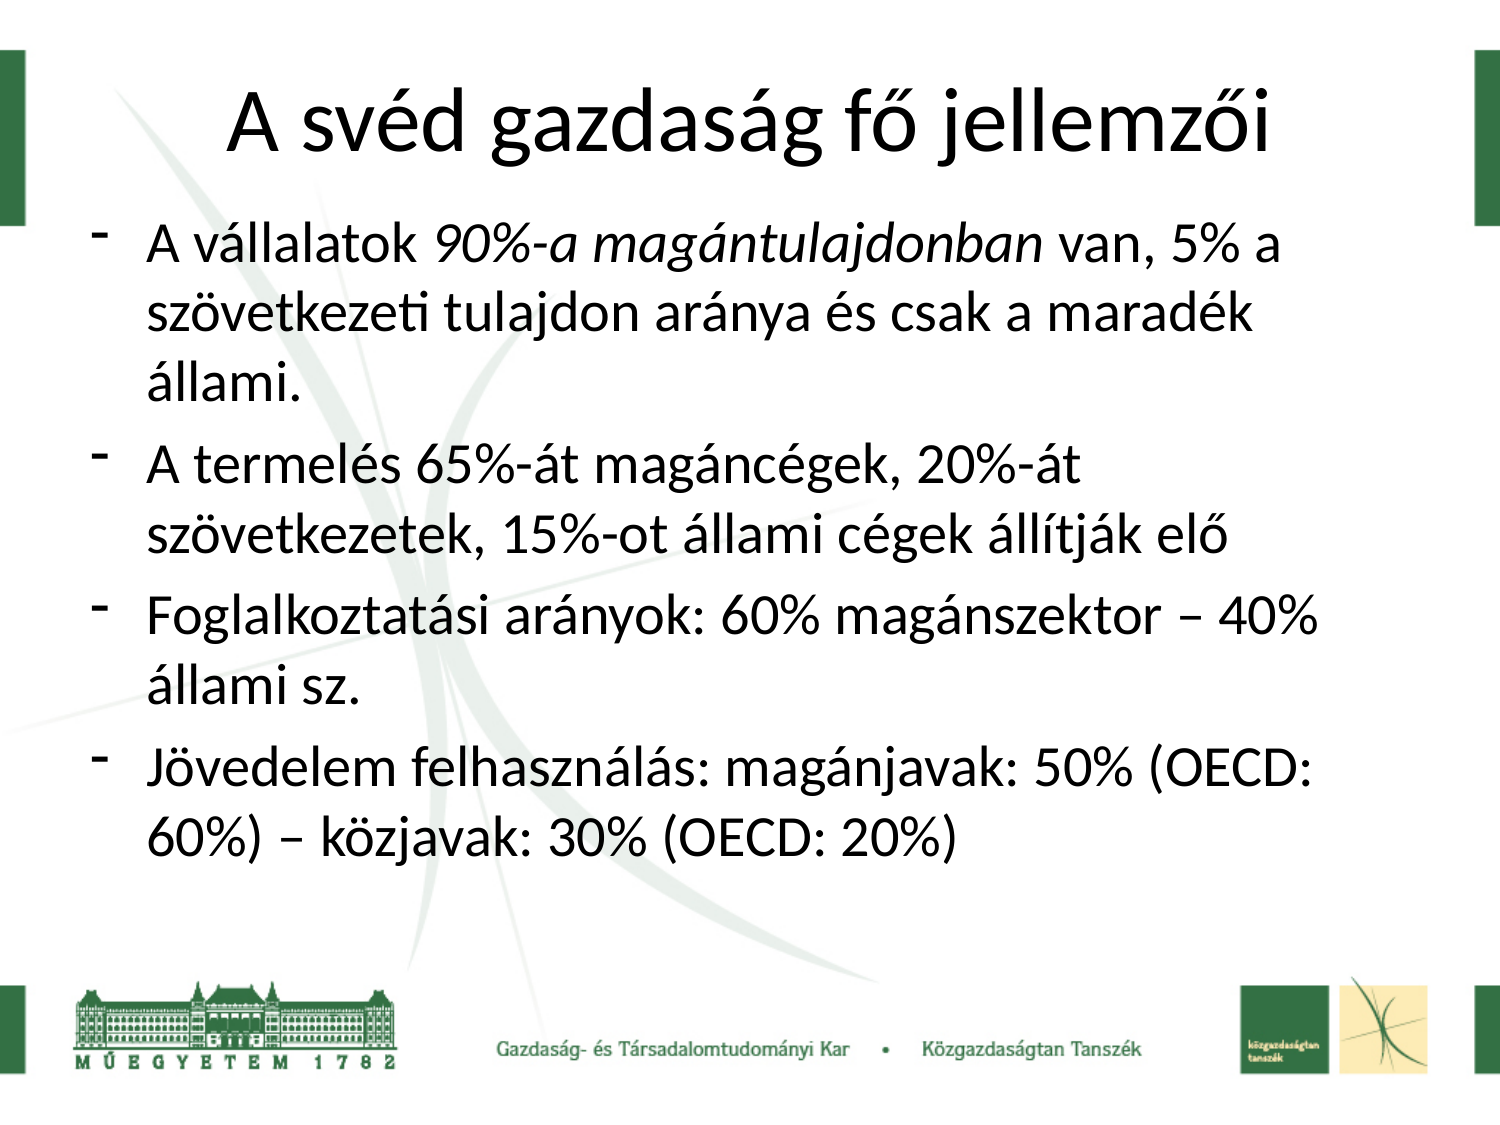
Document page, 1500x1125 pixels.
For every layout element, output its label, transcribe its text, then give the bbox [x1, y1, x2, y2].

list A vállalatok 90%-a magántulajdonban van, 5% a szövetkezeti tulajdon aránya és csak a maradék állami. A termelés 65%-át magáncégek, 20%-át szövetkezetek, 15%-ot állami cégek állítják elő Foglalkoztatási arányok: 60% magánszektor – 40% állami sz. Jövedelem felhasználás: magánjavak: 50% (OECD: 60%) – közjavak: 30% (OECD: 20%) [74, 196, 1426, 1006]
title A svéd gazdaság fő jellemzői [74, 44, 1426, 185]
picture [0, 0, 1500, 1125]
